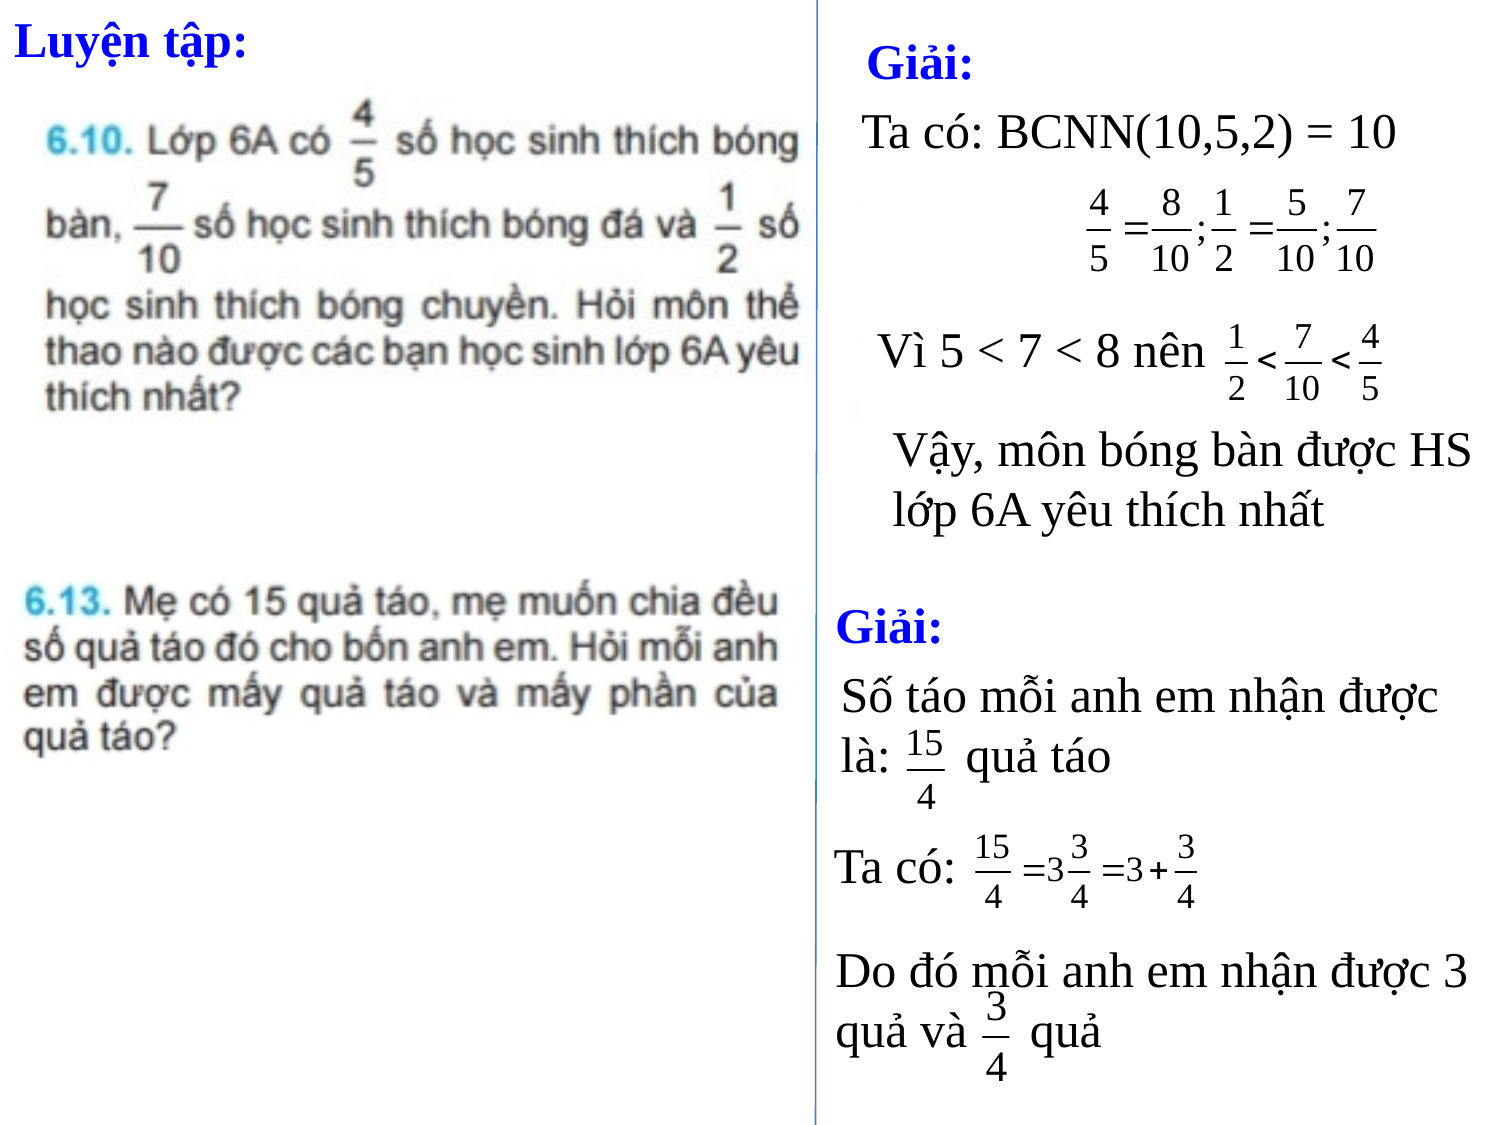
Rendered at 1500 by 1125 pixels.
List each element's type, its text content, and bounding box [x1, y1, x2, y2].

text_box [1080, 177, 1383, 280]
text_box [818, 654, 1500, 1092]
text_box Giải: [851, 22, 1166, 98]
text_box Ta có: BCNN(10,5,2) = 10 [867, 91, 1500, 167]
picture [0, 578, 815, 776]
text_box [1219, 313, 1390, 409]
text_box Vậy, môn bóng bàn được HS lớp 6A yêu thích nhất [877, 408, 1500, 544]
picture [0, 77, 863, 441]
text_box Giải: [820, 586, 1061, 653]
text_box Vì 5 < 7 < 8 nên [867, 310, 1480, 385]
text_box Luyện tập: [0, 0, 381, 75]
